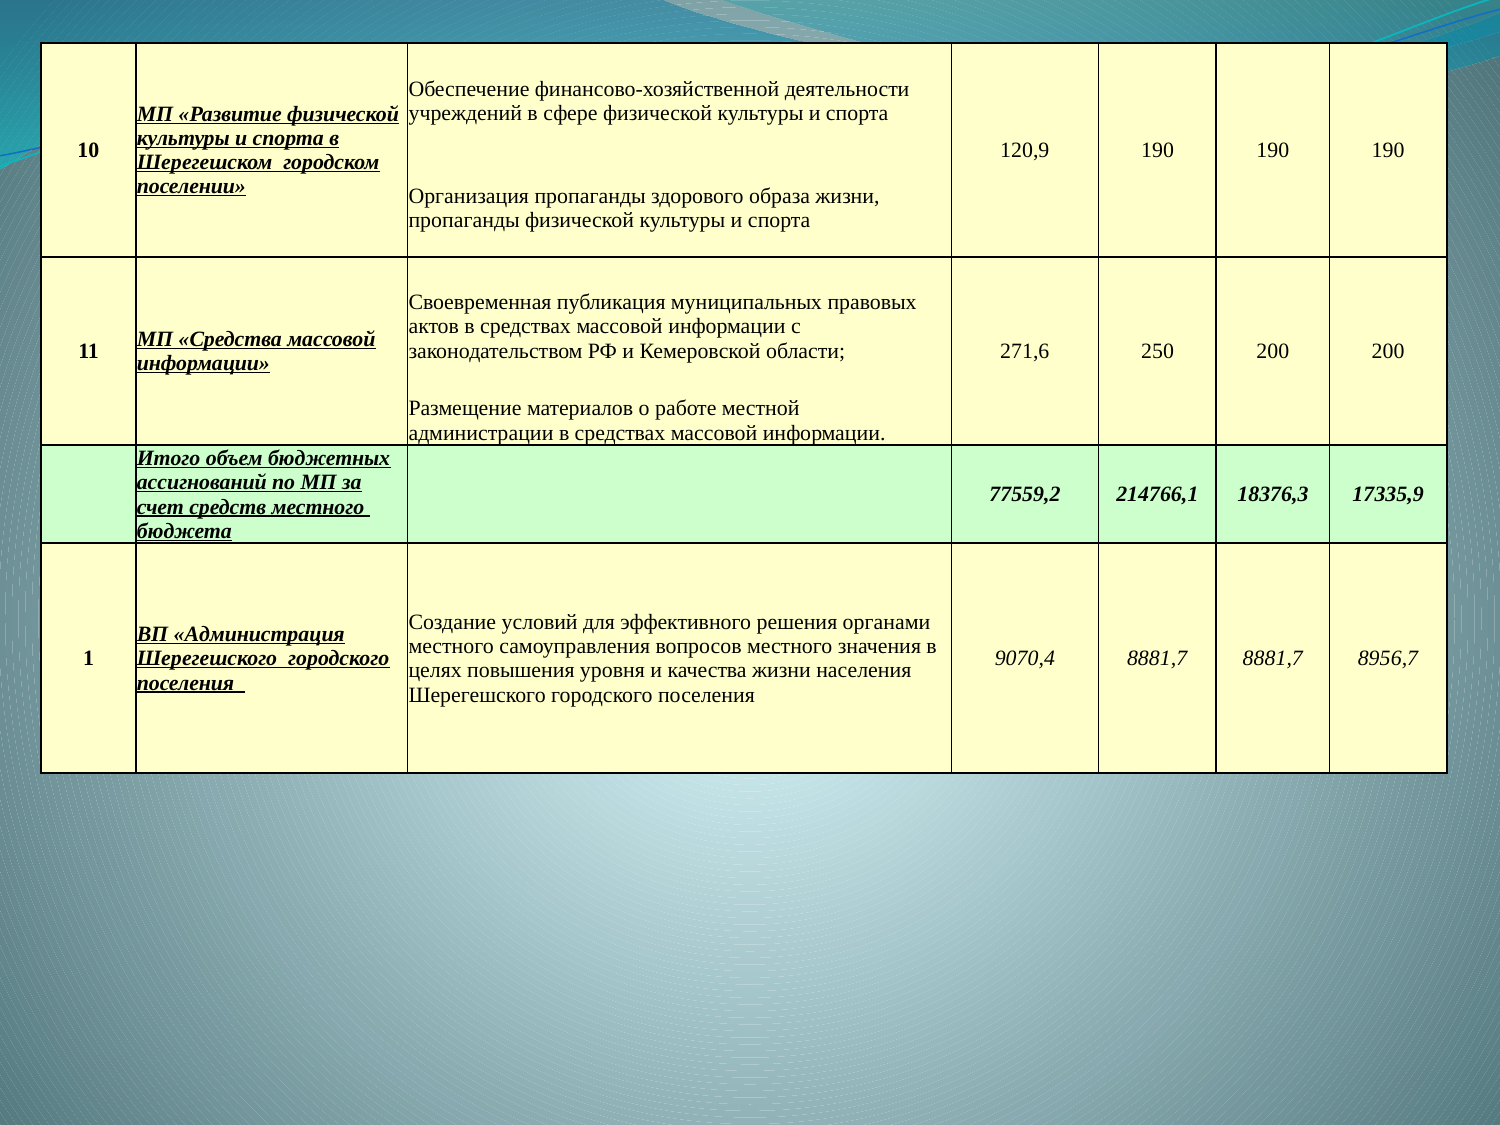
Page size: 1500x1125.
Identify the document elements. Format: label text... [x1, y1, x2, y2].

table_cell [408, 446, 951, 542]
table_cell 18376,3 [1217, 446, 1329, 542]
table_header 190 [1217, 44, 1329, 256]
table_cell 200 [1217, 258, 1329, 444]
table_cell Своевременная публикация муниципальных правовых актов в средствах массовой информации с законодательством РФ и Кемеровской области; [408, 258, 951, 395]
table_header 10 [42, 44, 135, 256]
table_header Обеспечение финансово-хозяйственной деятельности учреждений в сфере физической культуры и спорта [408, 44, 951, 158]
table_cell 271,6 [952, 258, 1098, 444]
table_cell 214766,1 [1099, 446, 1215, 542]
table_cell 250 [1099, 258, 1215, 444]
table_header 190 [1330, 44, 1446, 256]
table_cell Размещение материалов о работе местной администрации в средствах массовой информации. [408, 395, 951, 444]
table_cell МП «Средства массовой информации» [137, 258, 407, 444]
table_cell ВП «Администрация Шерегешского городского поселения [137, 544, 407, 772]
table_cell 9070,4 [952, 544, 1098, 772]
table_cell 17335,9 [1330, 446, 1446, 542]
table_cell 11 [42, 258, 135, 444]
table_header 190 [1099, 44, 1215, 256]
table_cell 200 [1330, 258, 1446, 444]
table_cell 8881,7 [1217, 544, 1329, 772]
table_cell [42, 446, 135, 542]
table_header 120,9 [952, 44, 1098, 256]
table_cell Организация пропаганды здорового образа жизни, пропаганды физической культуры и спорта [408, 158, 951, 256]
table_cell 1 [42, 544, 135, 772]
table_cell Создание условий для эффективного решения органами местного самоуправления вопросов местного значения в целях повышения уровня и качества жизни населения Шерегешского городского поселения [408, 544, 951, 772]
table_cell 8956,7 [1330, 544, 1446, 772]
table_cell 77559,2 [952, 446, 1098, 542]
table_cell Итого объем бюджетных ассигнований по МП за счет средств местного бюджета [137, 446, 407, 542]
table_header МП «Развитие физической культуры и спорта в Шерегешском городском поселении» [137, 44, 407, 256]
table_cell 8881,7 [1099, 544, 1215, 772]
